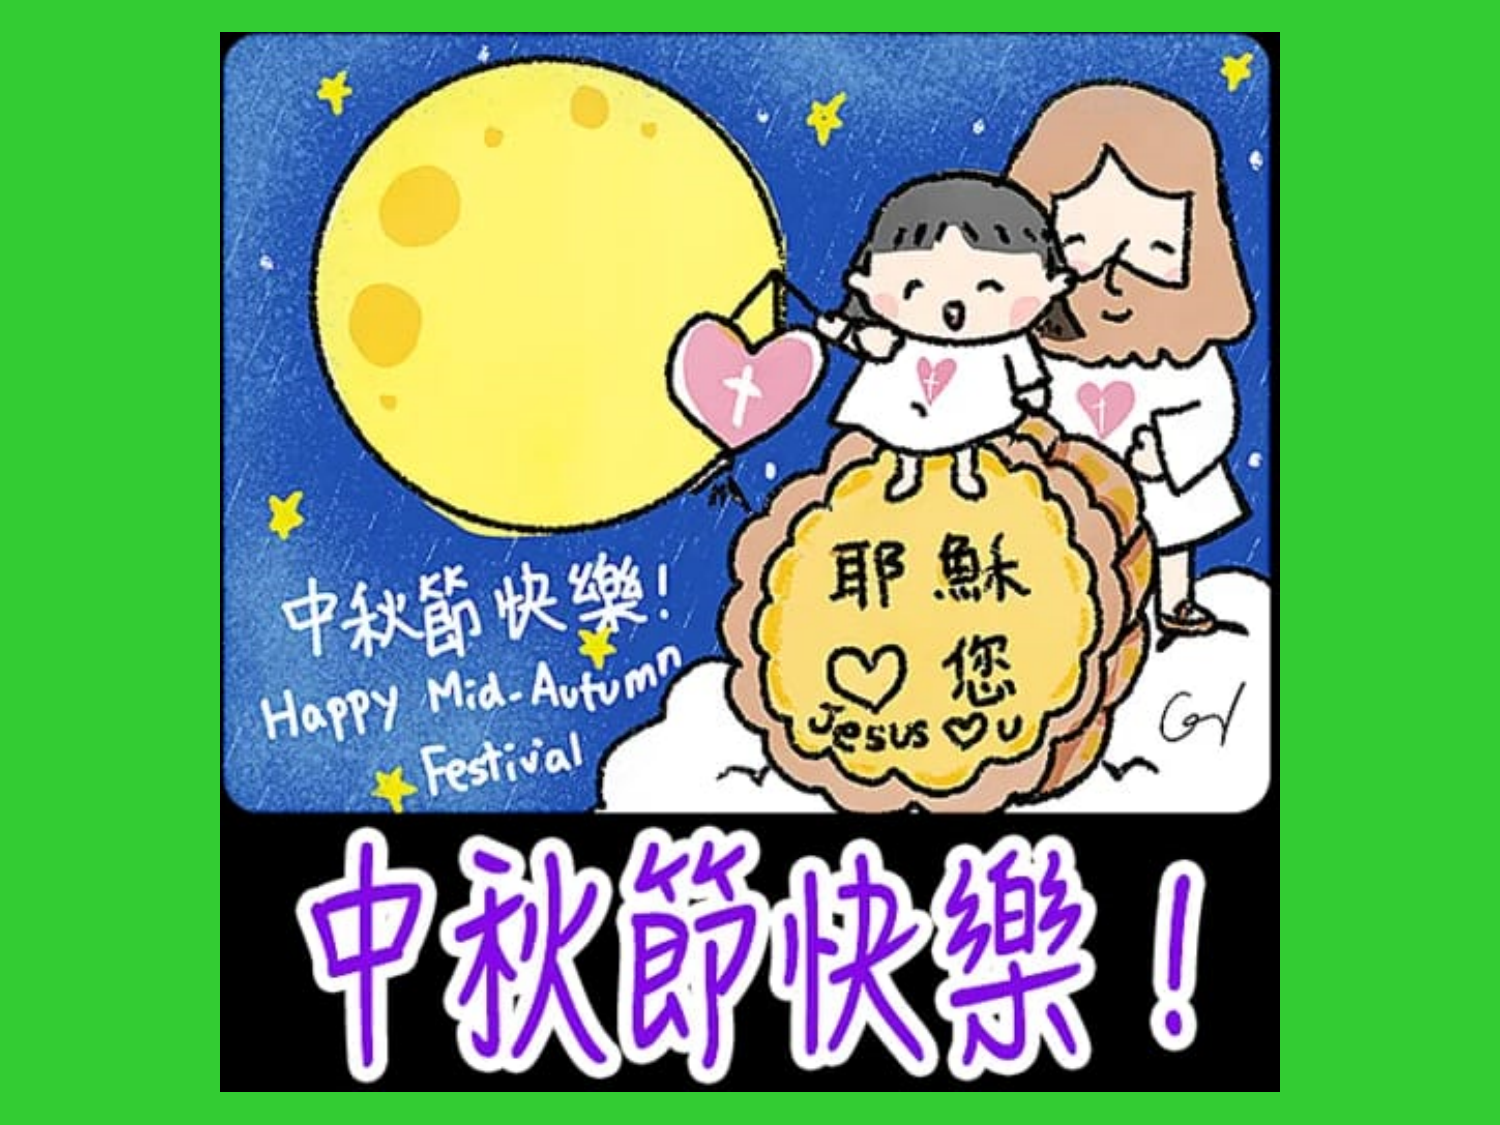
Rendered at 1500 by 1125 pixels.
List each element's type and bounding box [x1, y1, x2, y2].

picture [220, 32, 1280, 1093]
